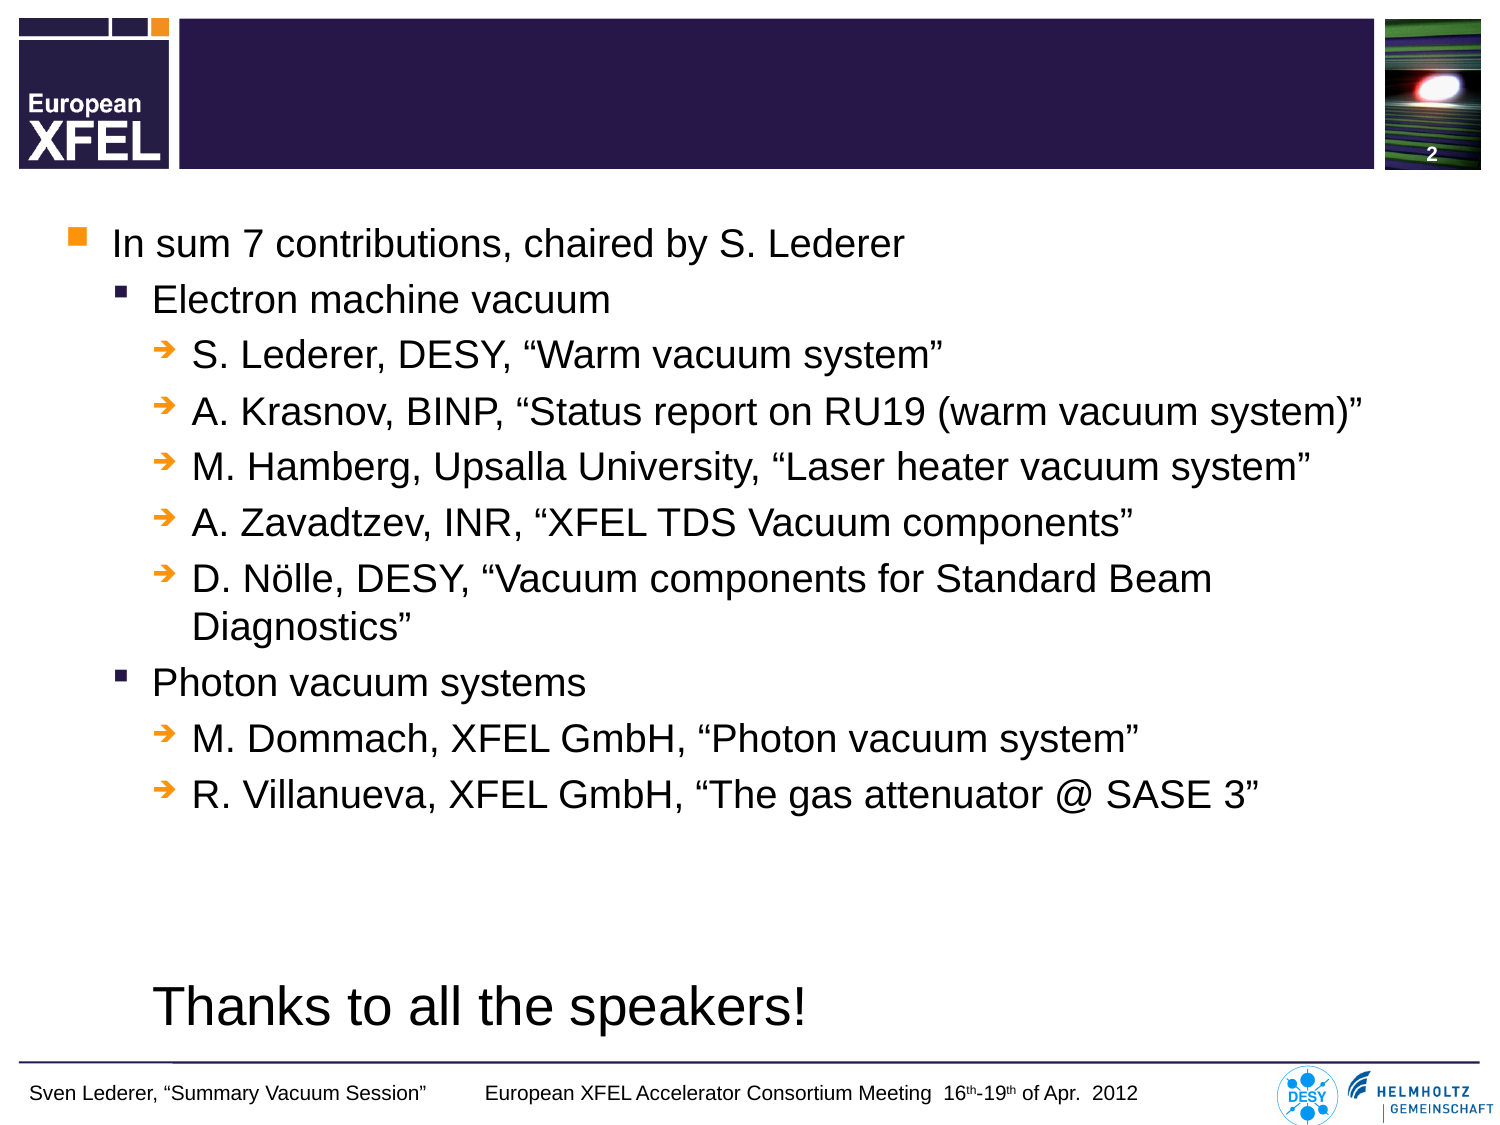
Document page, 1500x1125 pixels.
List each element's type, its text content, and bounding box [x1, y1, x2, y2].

picture [1385, 19, 1481, 170]
slide_number 2 [1384, 18, 1480, 169]
list In sum 7 contributions, chaired by S. Lederer Electron machine vacuum S. Lederer, DESY, “Warm vacuum system” A. Krasnov, BINP, “Status report on RU19 (warm vacuum system)” M. Hamberg, Upsalla University, “Laser heater vacuum system” A. Zavadtzev, INR, “XFEL TDS Vacuum components” D. Nölle, DESY, “Vacuum components for Standard Beam Diagnostics” Photon vacuum systems M. Dommach, XFEL GmbH, “Photon vacuum system” R. Villanueva, XFEL GmbH, “The gas attenuator @ SASE 3” Thanks to all the speakers! [21, 217, 1455, 1046]
picture [1276, 1065, 1339, 1125]
picture [1340, 1065, 1500, 1125]
picture [19, 18, 169, 169]
